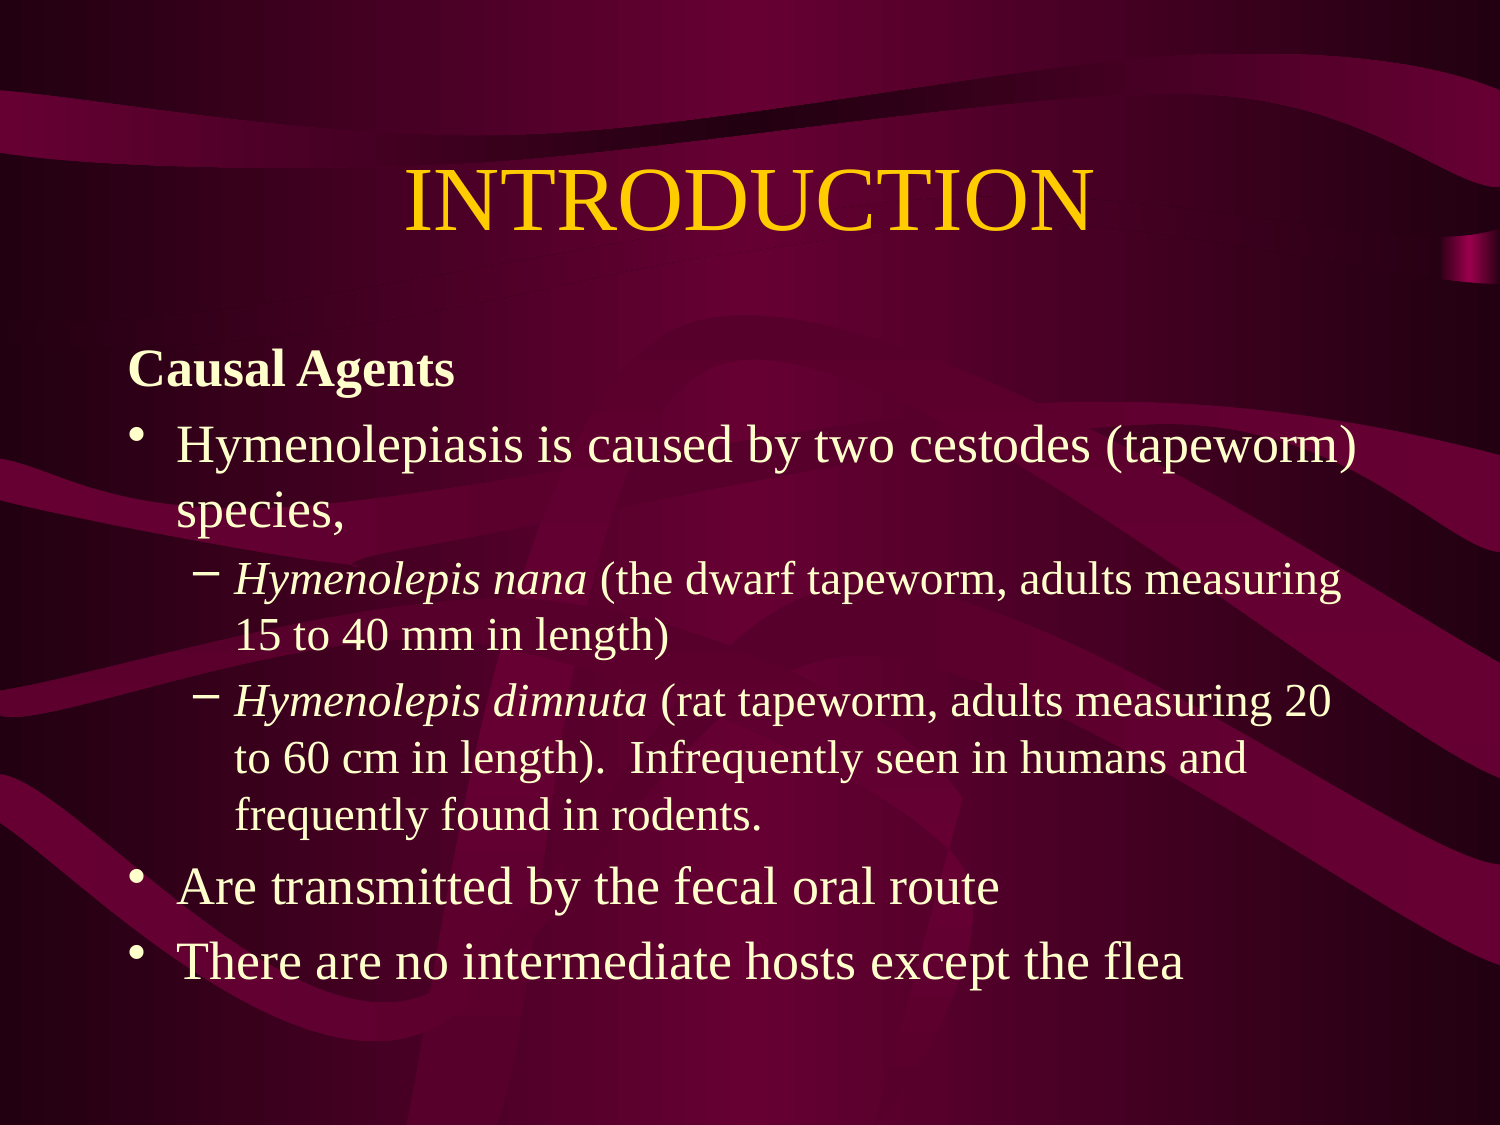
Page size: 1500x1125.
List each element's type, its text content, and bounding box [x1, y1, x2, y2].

list Causal Agents Hymenolepiasis is caused by two cestodes (tapeworm) species, Hymenolepis nana (the dwarf tapeworm, adults measuring 15 to 40 mm in length) Hymenolepis dimnuta (rat tapeworm, adults measuring 20 to 60 cm in length). Infrequently seen in humans and frequently found in rodents. Are transmitted by the fecal oral route There are no intermediate hosts except the flea [112, 324, 1388, 1000]
title INTRODUCTION [112, 99, 1388, 288]
